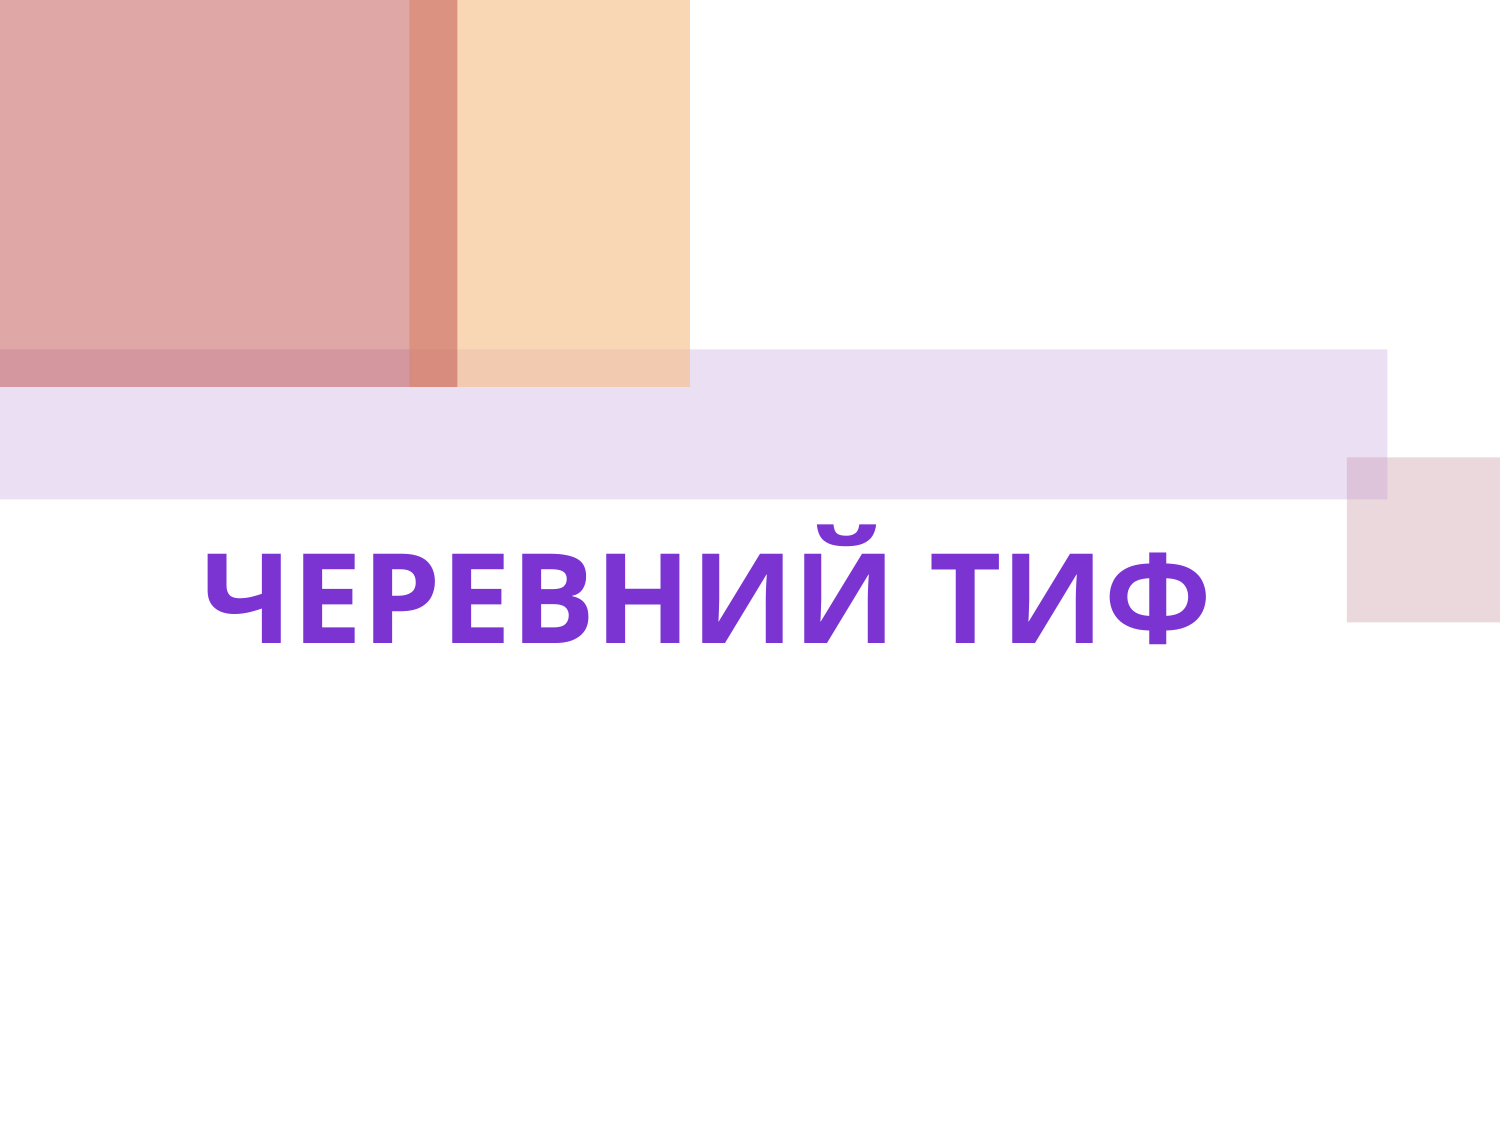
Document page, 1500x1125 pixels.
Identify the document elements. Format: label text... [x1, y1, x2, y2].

title Черевний тиф [68, 511, 1346, 753]
